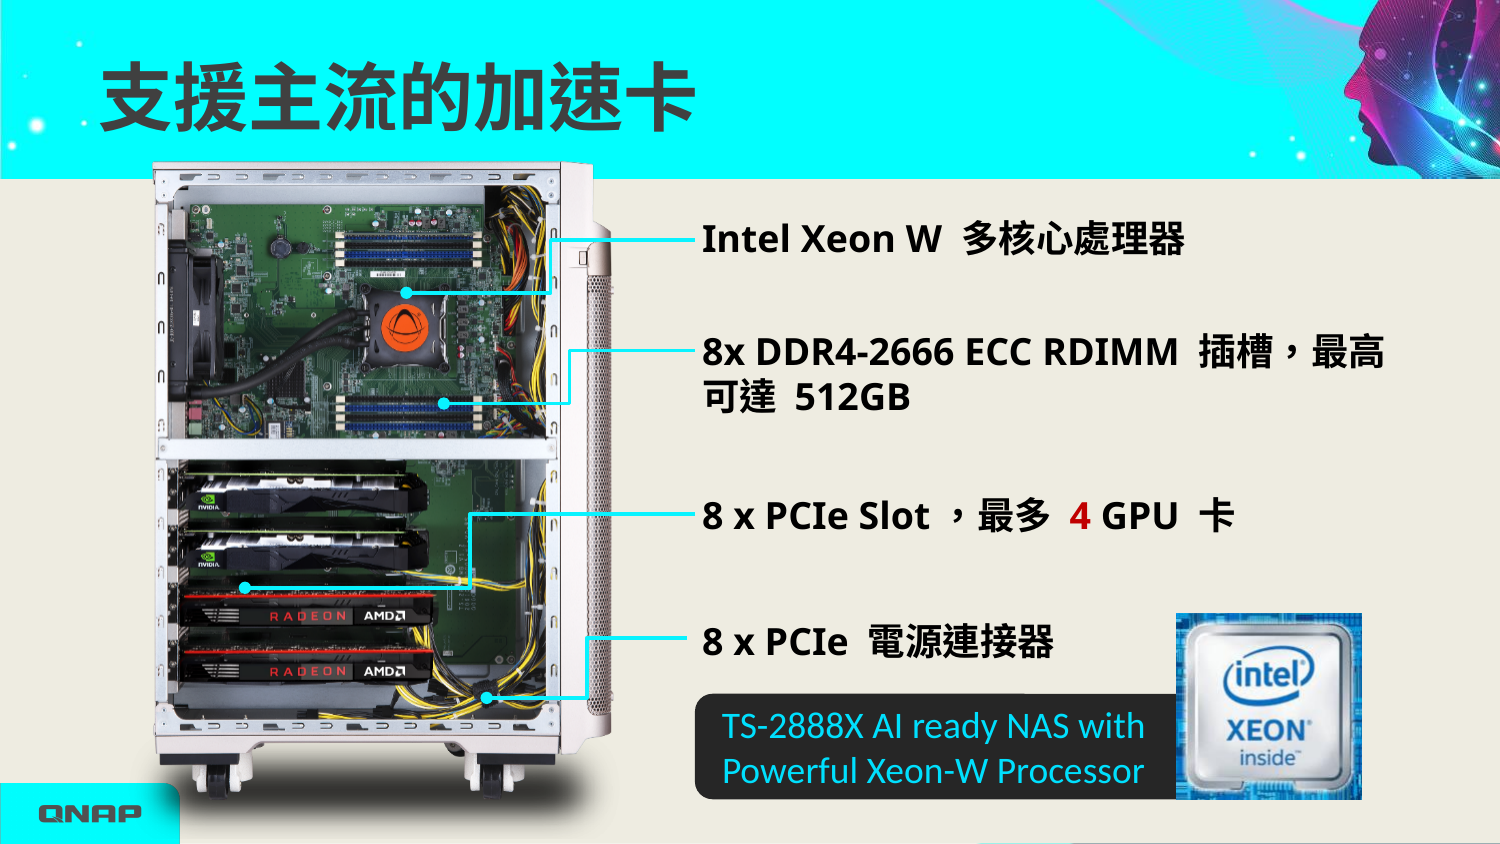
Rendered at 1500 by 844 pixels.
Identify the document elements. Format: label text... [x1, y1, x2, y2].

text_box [443, 350, 696, 404]
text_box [244, 513, 696, 588]
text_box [406, 239, 696, 294]
text_box 8x DDR4-2666 ECC RDIMM 插槽，最高可達 512GB [666, 320, 1423, 425]
text_box 8 x PCIe 電源連接器 [666, 610, 1452, 671]
picture [0, 0, 1500, 844]
text_box 支援主流的加速卡 [83, 64, 1218, 146]
text_box TS-2888X AI ready NAS with Powerful Xeon-W Processor [655, 692, 1170, 801]
picture [1175, 612, 1362, 800]
text_box Intel Xeon W 多核心處理器 [666, 207, 1423, 268]
text_box 8 x PCIe Slot，最多 4 GPU 卡 [666, 484, 1382, 545]
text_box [486, 637, 688, 699]
